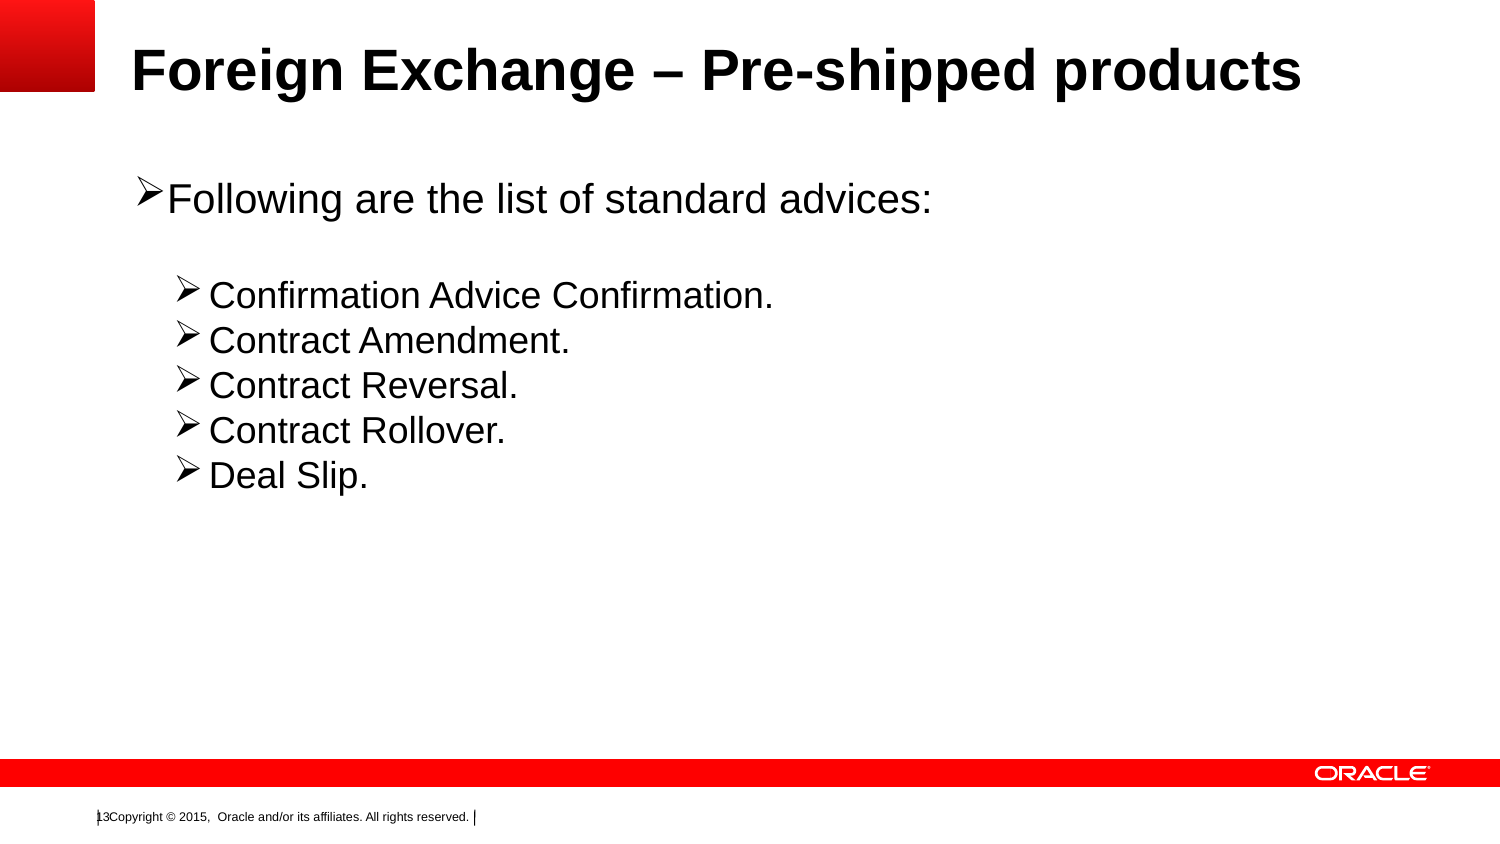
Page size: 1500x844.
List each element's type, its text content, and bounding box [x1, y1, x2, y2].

picture [0, 759, 1500, 787]
text_box Following are the list of standard advices: Confirmation Advice Confirmation. Contract Amendment. Contract Reversal. Contract Rollover. Deal Slip. [119, 164, 1418, 579]
title Foreign Exchange – Pre-shipped products [131, 40, 1482, 107]
